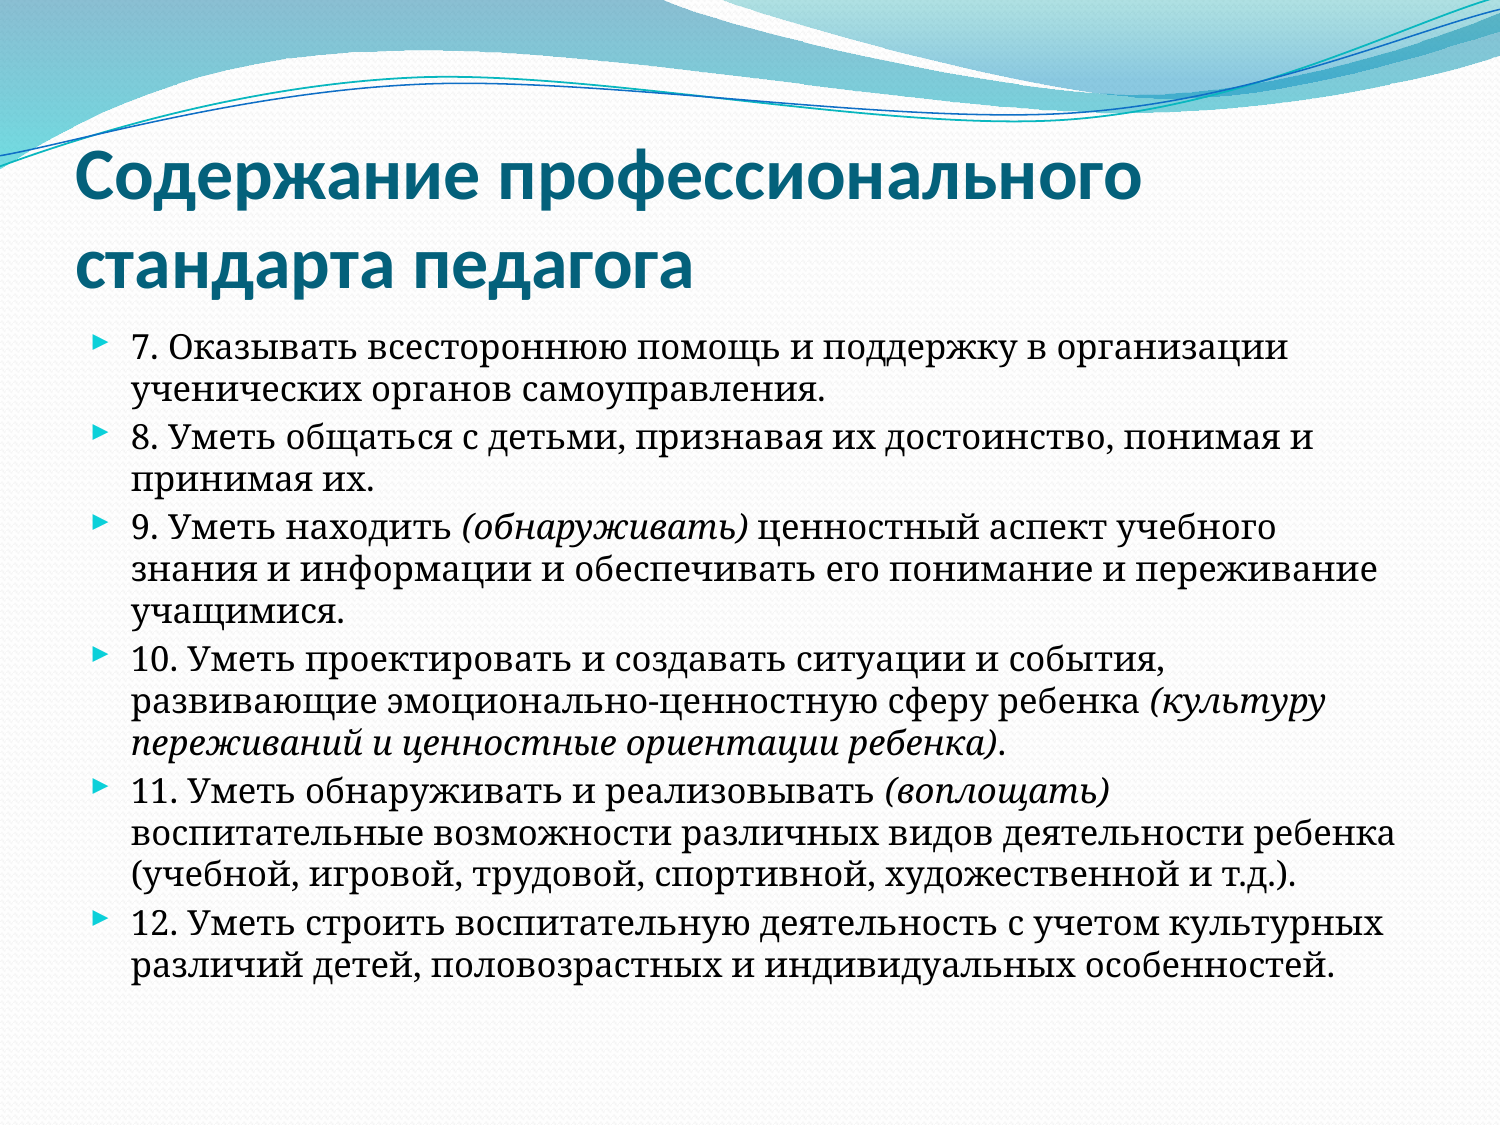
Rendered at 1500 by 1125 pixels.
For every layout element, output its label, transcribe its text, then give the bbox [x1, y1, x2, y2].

list 7. Оказывать всестороннюю помощь и поддержку в организации ученических органов самоуправления. 8. Уметь общаться с детьми, признавая их достоинство, понимая и принимая их. 9. Уметь находить (обнаруживать) ценностный аспект учебного знания и информации и обеспечивать его понимание и переживание учащимися. 10. Уметь проектировать и создавать ситуации и события, развивающие эмоционально-ценностную сферу ребенка (культуру переживаний и ценностные ориентации ребенка). 11. Уметь обнаруживать и реализовывать (воплощать) воспитательные возможности различных видов деятельности ребенка (учебной, игровой, трудовой, спортивной, художественной и т.д.). 12. Уметь строить воспитательную деятельность с учетом культурных различий детей, половозрастных и индивидуальных особенностей. [75, 317, 1425, 1038]
title Содержание профессионального стандарта педагога [75, 115, 1425, 303]
